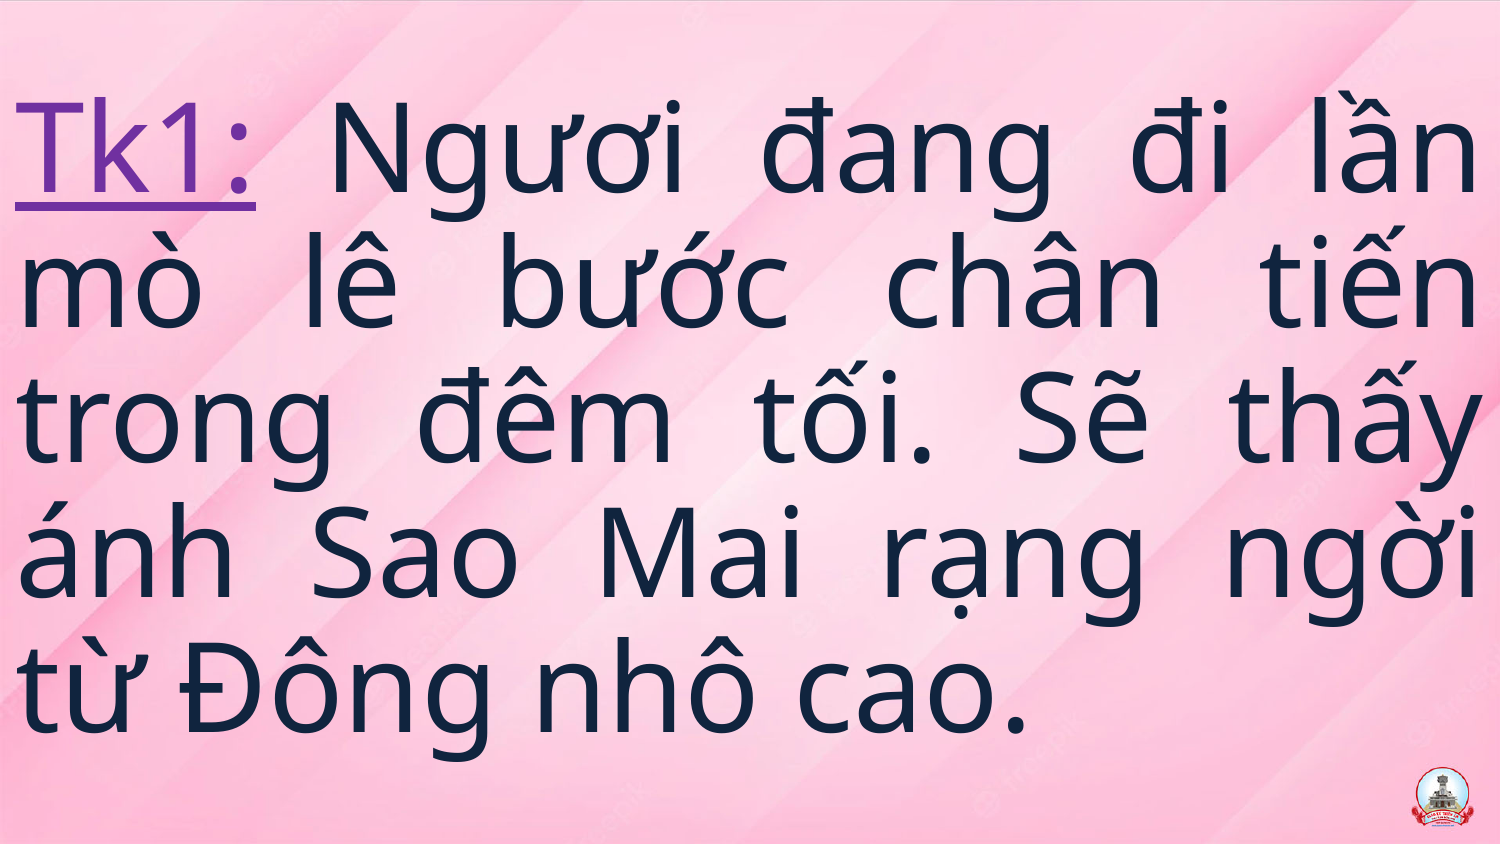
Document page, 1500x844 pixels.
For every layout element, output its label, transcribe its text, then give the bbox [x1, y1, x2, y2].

subtitle Tk1: Ngươi đang đi lần mò lê bước chân tiến trong đêm tối. Sẽ thấy ánh Sao Mai rạng ngời từ Đông nhô cao. [0, 0, 1500, 844]
